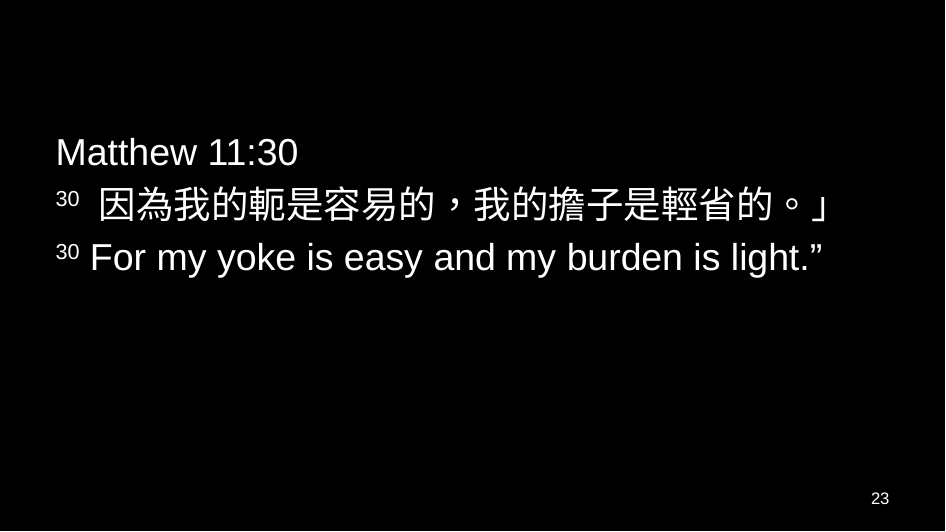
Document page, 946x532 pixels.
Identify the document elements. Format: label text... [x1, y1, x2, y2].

slide_number 23 [677, 483, 899, 522]
list Matthew 11:30 30 因為我的軛是容易的，我的擔子是輕省的。」 30 For my yoke is easy and my burden is light.” [46, 123, 899, 475]
